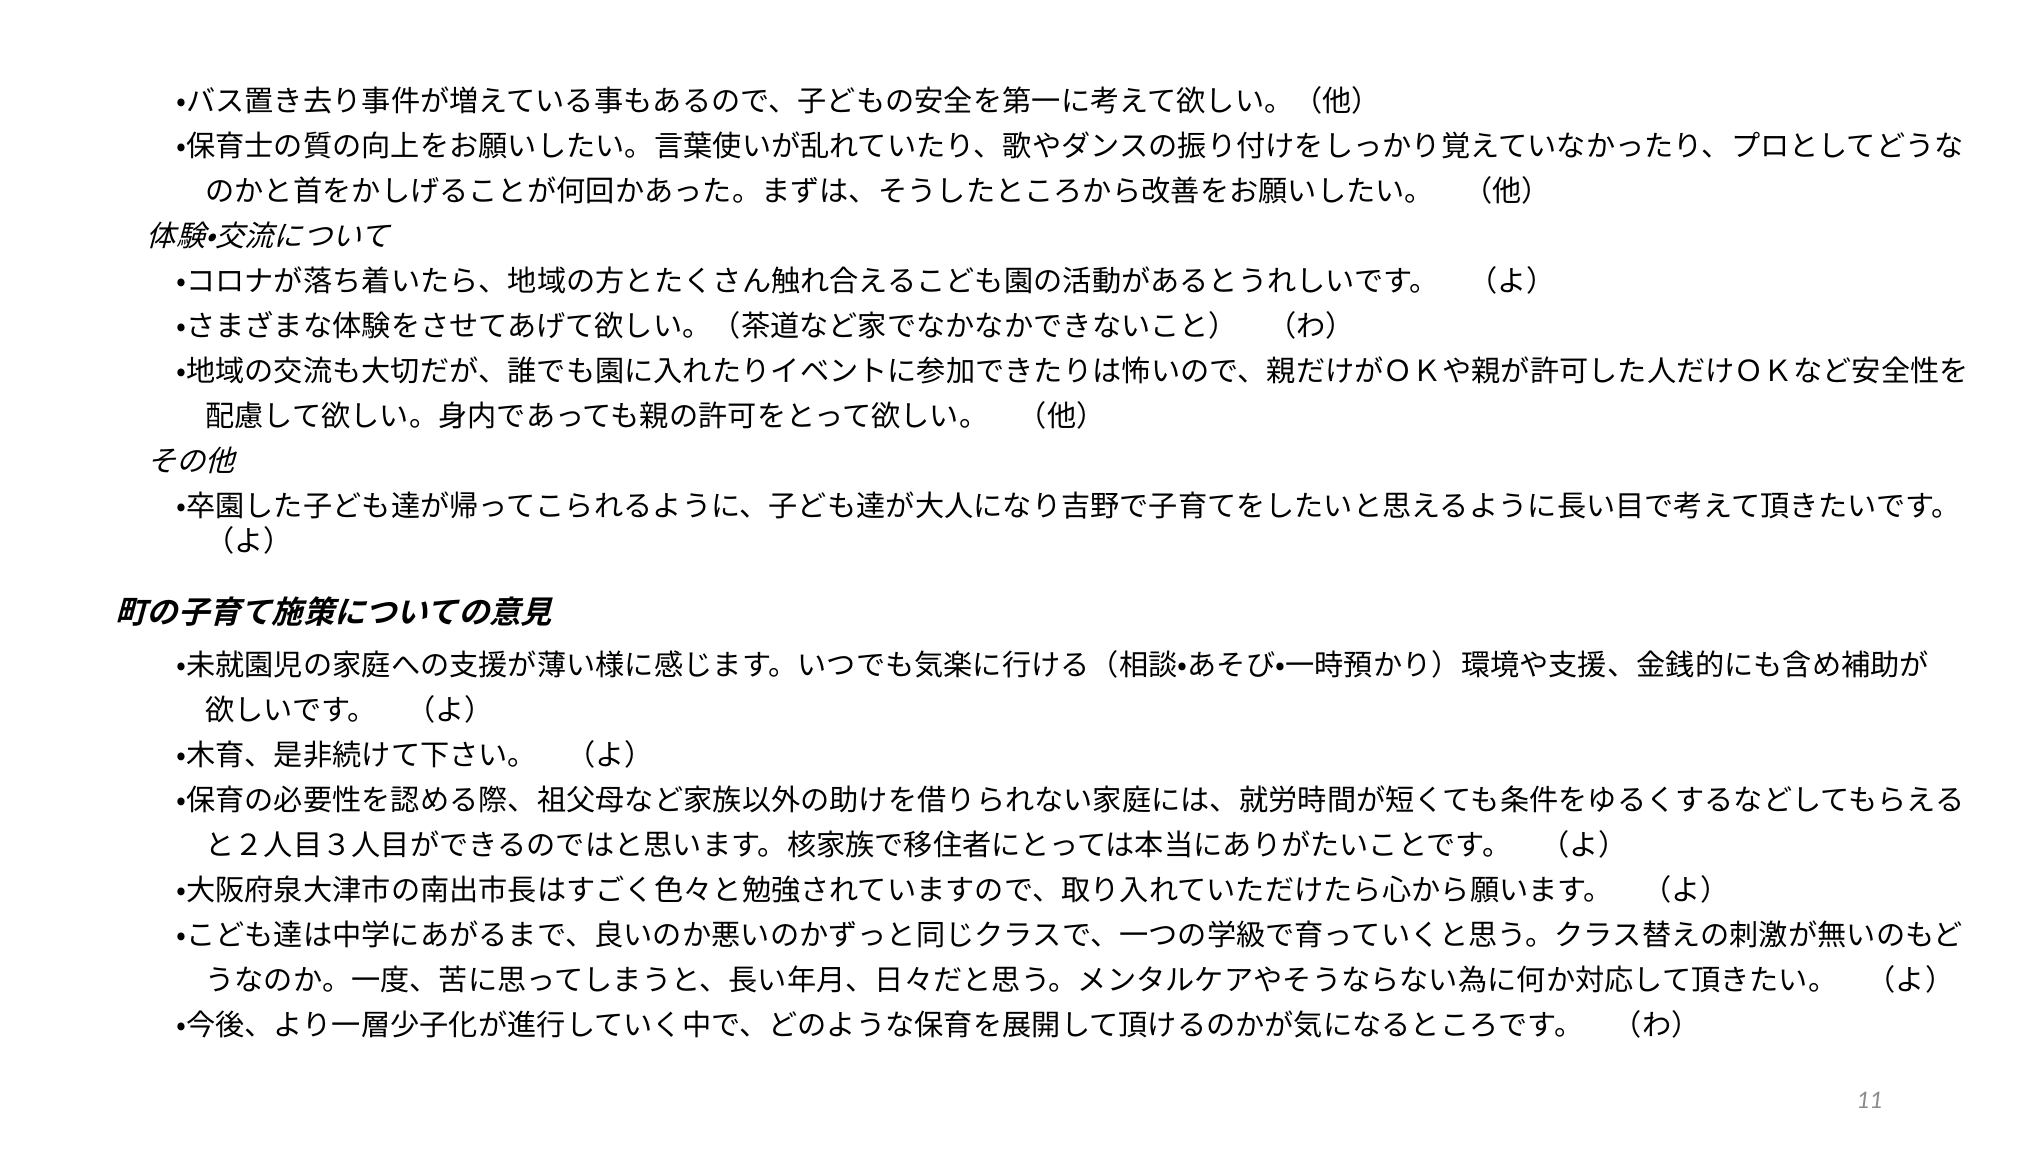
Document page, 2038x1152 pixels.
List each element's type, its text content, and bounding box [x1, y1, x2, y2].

text_box ・バス置き去り事件が増えている事もあるので、子どもの安全を第一に考えて欲しい。（他） ・保育士の質の向上をお願いしたい。言葉使いが乱れていたり、歌やダンスの振り付けをしっかり覚えていなかったり、プロとしてどうな のかと首をかしげることが何回かあった。まずは、そうしたところから改善をお願いしたい。 （他） 体験・交流について ・コロナが落ち着いたら、地域の方とたくさん触れ合えるこども園の活動があるとうれしいです。 （よ） ・さまざまな体験をさせてあげて欲しい。（茶道など家でなかなかできないこと） （わ） ・地域の交流も大切だが、誰でも園に入れたりイベントに参加できたりは怖いので、親だけがＯＫや親が許可した人だけＯＫなど安全性を 配慮して欲しい。身内であっても親の許可をとって欲しい。 （他） その他 ・卒園した子ども達が帰ってこられるように、子ども達が大人になり吉野で子育てをしたいと思えるように長い目で考えて頂きたいです。 （よ） 町の子育て施策についての意見 ・未就園児の家庭への支援が薄い様に感じます。いつでも気楽に行ける（相談・あそび・一時預かり）環境や支援、金銭的にも含め補助が 欲しいです。 （よ） ・木育、是非続けて下さい。 （よ） ・保育の必要性を認める際、祖父母など家族以外の助けを借りられない家庭には、就労時間が短くても条件をゆるくするなどしてもらえる と２人目３人目ができるのではと思います。核家族で移住者にとっては本当にありがたいことです。 （よ） ・大阪府泉大津市の南出市長はすごく色々と勉強されていますので、取り入れていただけたら心から願います。 （よ） ・こども達は中学にあがるまで、良いのか悪いのかずっと同じクラスで、一つの学級で育っていくと思う。クラス替えの刺激が無いのもど うなのか。一度、苦に思ってしまうと、長い年月、日々だと思う。メンタルケアやそうならない為に何か対応して頂きたい。 （よ） ・今後、より一層少子化が進行していく中で、どのような保育を展開して頂けるのかが気になるところです。 （わ） [70, 64, 2016, 1130]
